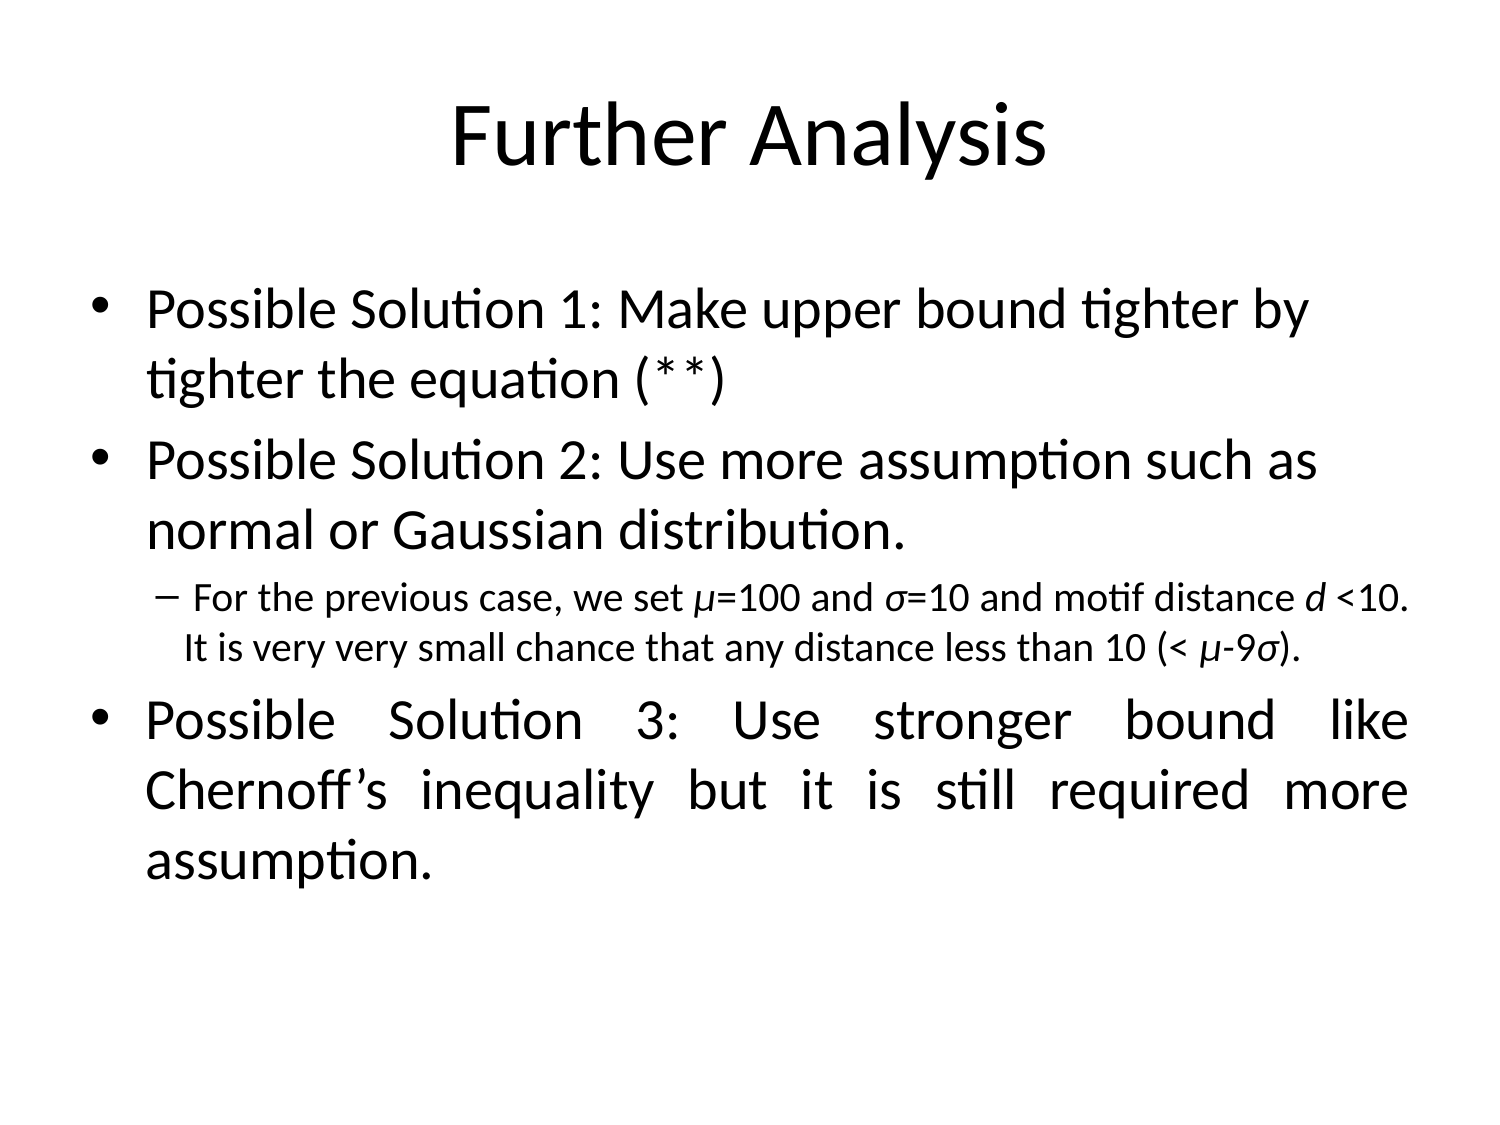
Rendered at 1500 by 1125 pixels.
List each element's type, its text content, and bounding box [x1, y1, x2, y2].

title Further Analysis [74, 44, 1426, 213]
list Possible Solution 1: Make upper bound tighter by tighter the equation (**) Possible Solution 2: Use more assumption such as normal or Gaussian distribution. For the previous case, we set µ=100 and σ=10 and motif distance d <10. It is very very small chance that any distance less than 10 (< µ-9σ). Possible Solution 3: Use stronger bound like Chernoff’s inequality but it is still required more assumption. [74, 262, 1426, 1006]
